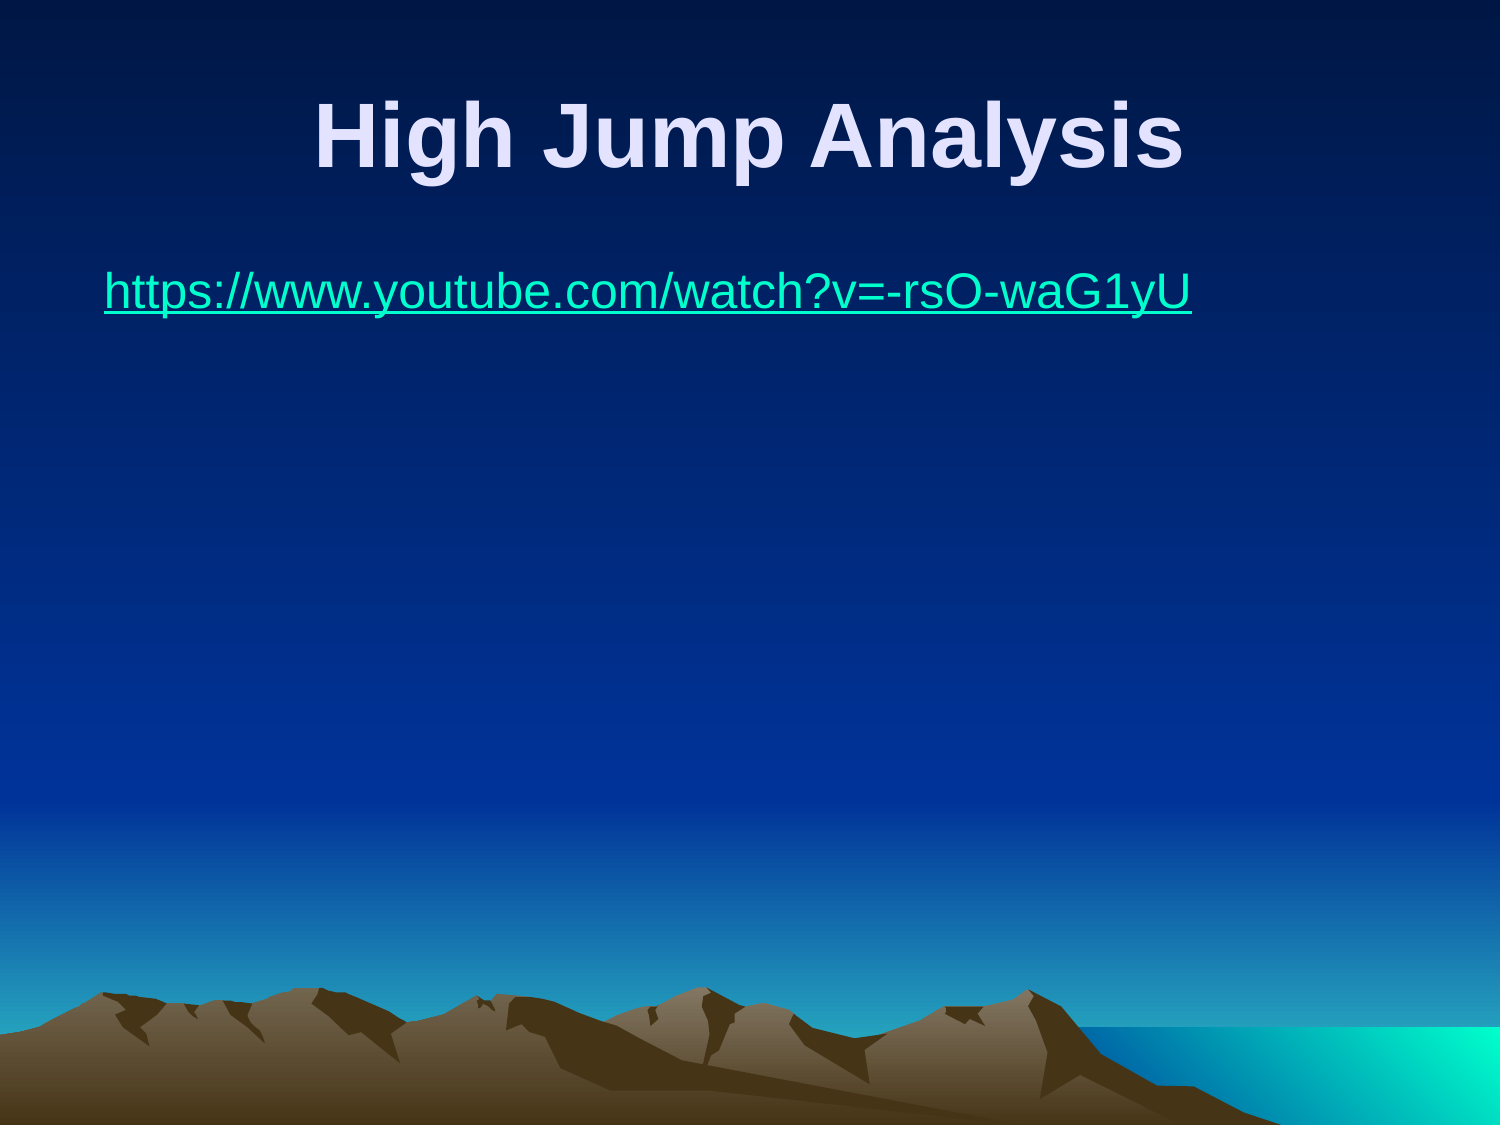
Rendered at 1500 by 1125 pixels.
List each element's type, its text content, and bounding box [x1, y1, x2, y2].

title High Jump Analysis [74, 37, 1426, 226]
list https://www.youtube.com/watch?v=-rsO-waG1yU [74, 262, 1426, 1001]
